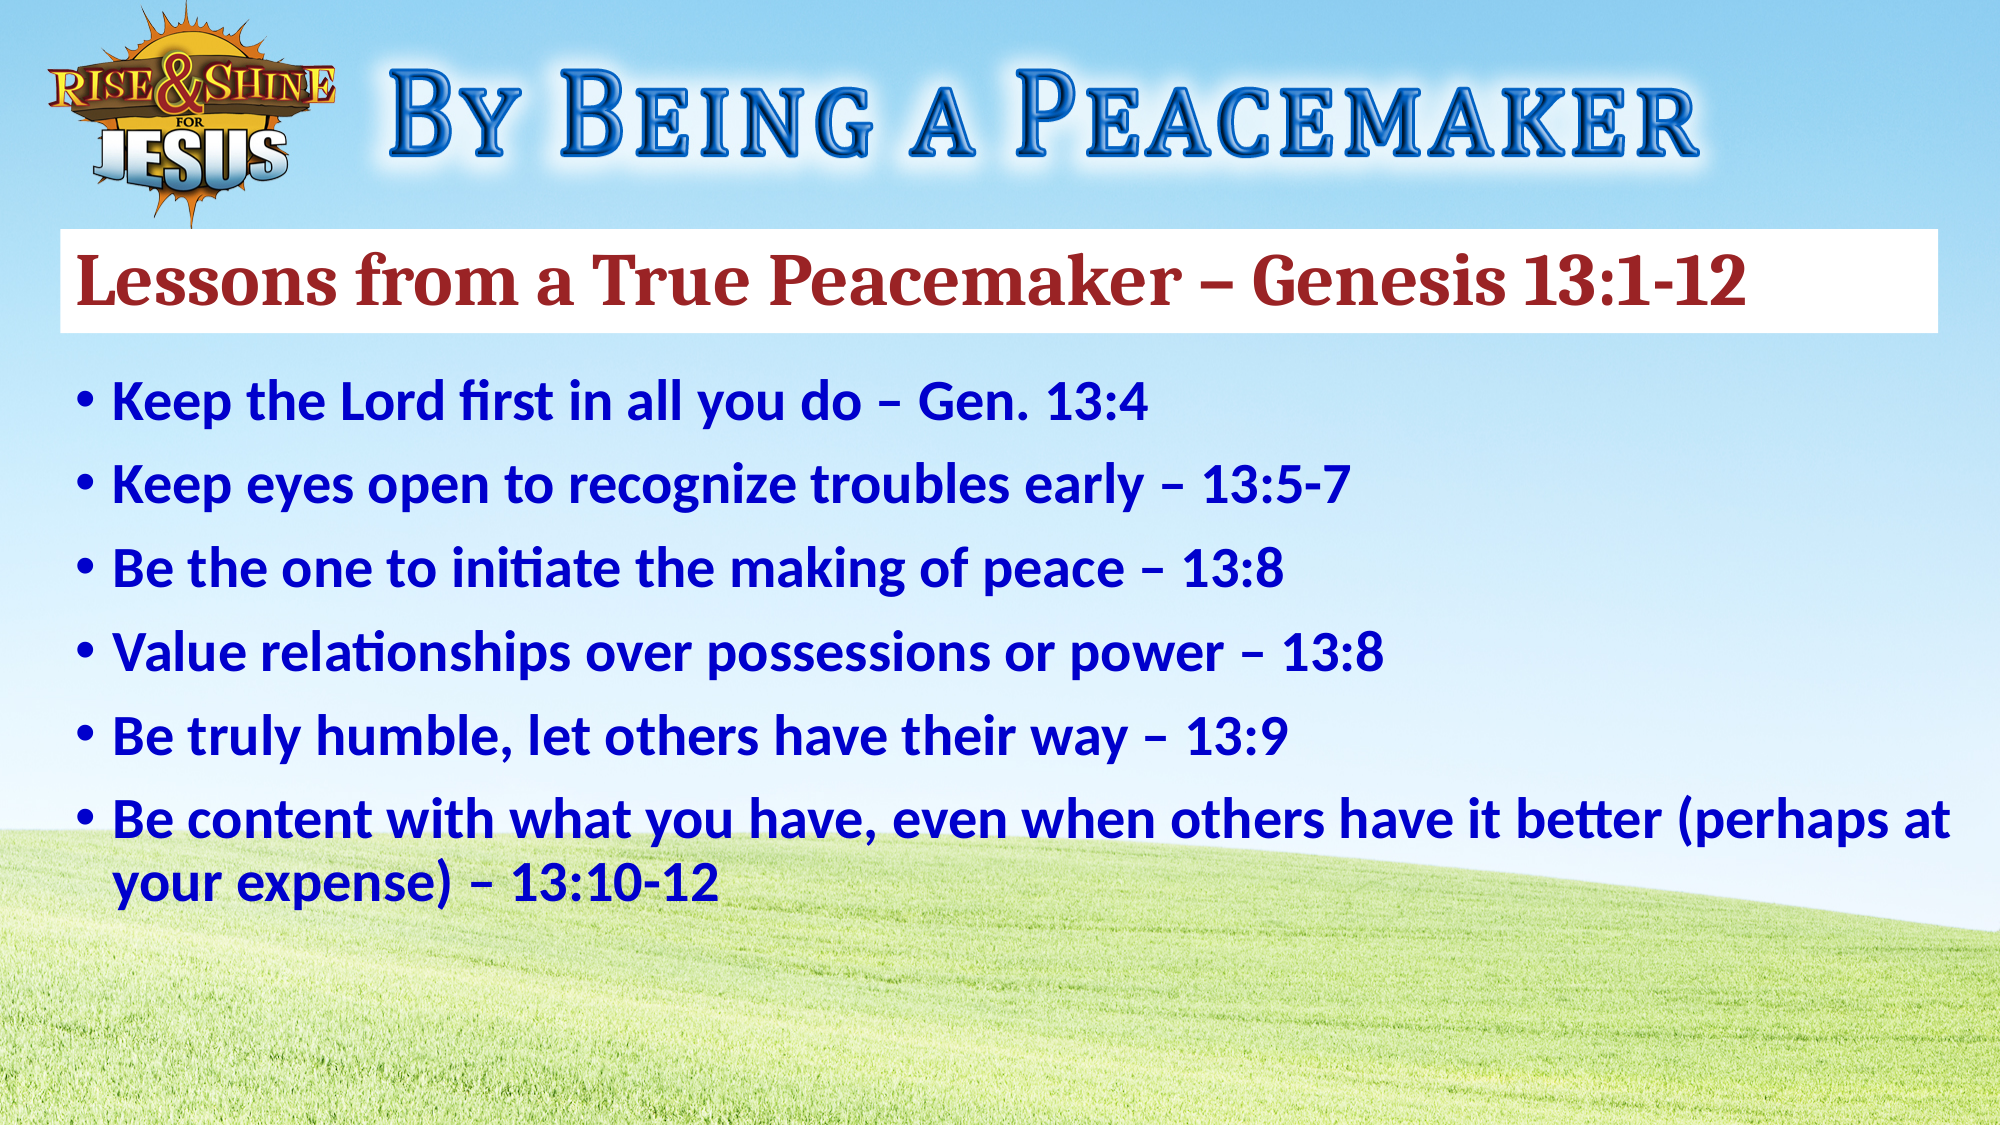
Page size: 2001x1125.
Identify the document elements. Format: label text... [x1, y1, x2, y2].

picture [0, 0, 2000, 1125]
title Lessons from a True Peacemaker – Genesis 13:1-12 [60, 229, 1939, 334]
list Keep the Lord first in all you do – Gen. 13:4 Keep eyes open to recognize troubles early – 13:5-7 Be the one to initiate the making of peace – 13:8 Value relationships over possessions or power – 13:8 Be truly humble, let others have their way – 13:9 Be content with what you have, even when others have it better (perhaps at your expense) – 13:10-12 [60, 362, 1989, 1113]
